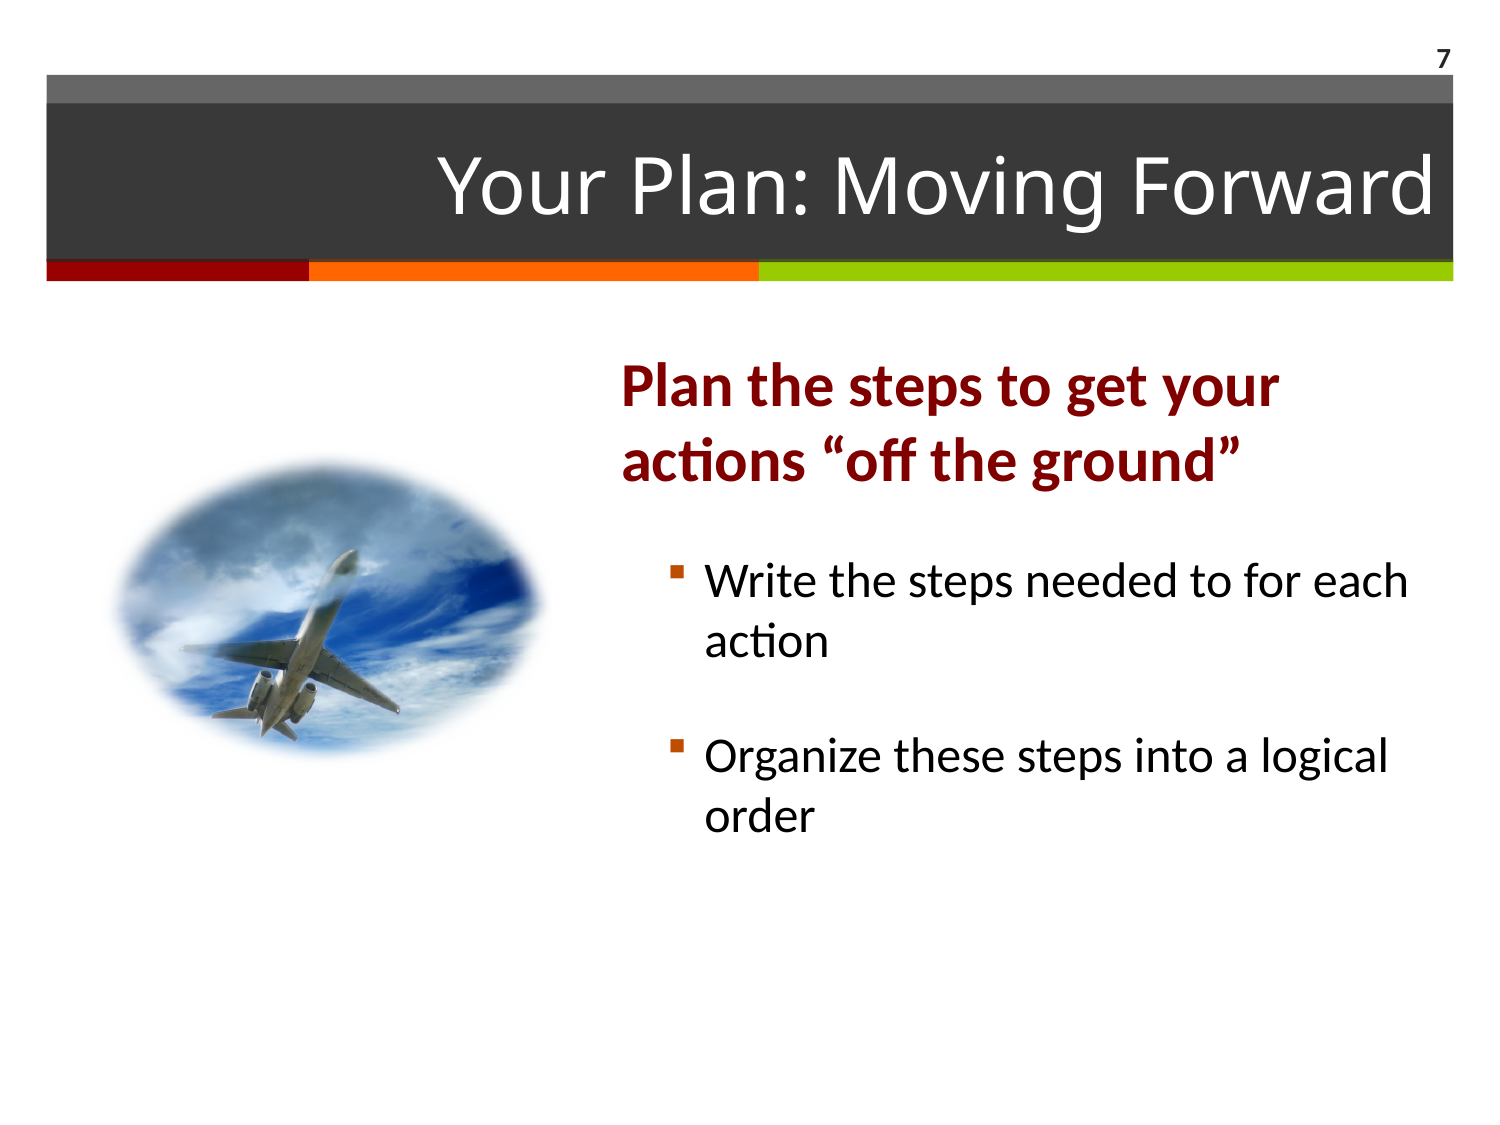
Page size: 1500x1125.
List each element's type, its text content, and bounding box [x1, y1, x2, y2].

picture [100, 447, 556, 769]
title Your Plan: Moving Forward [46, 103, 1454, 263]
text_box Plan the steps to get your actions “off the ground” Write the steps needed to for each action Organize these steps into a logical order [502, 336, 1449, 1003]
slide_number 7 [1362, 27, 1467, 87]
